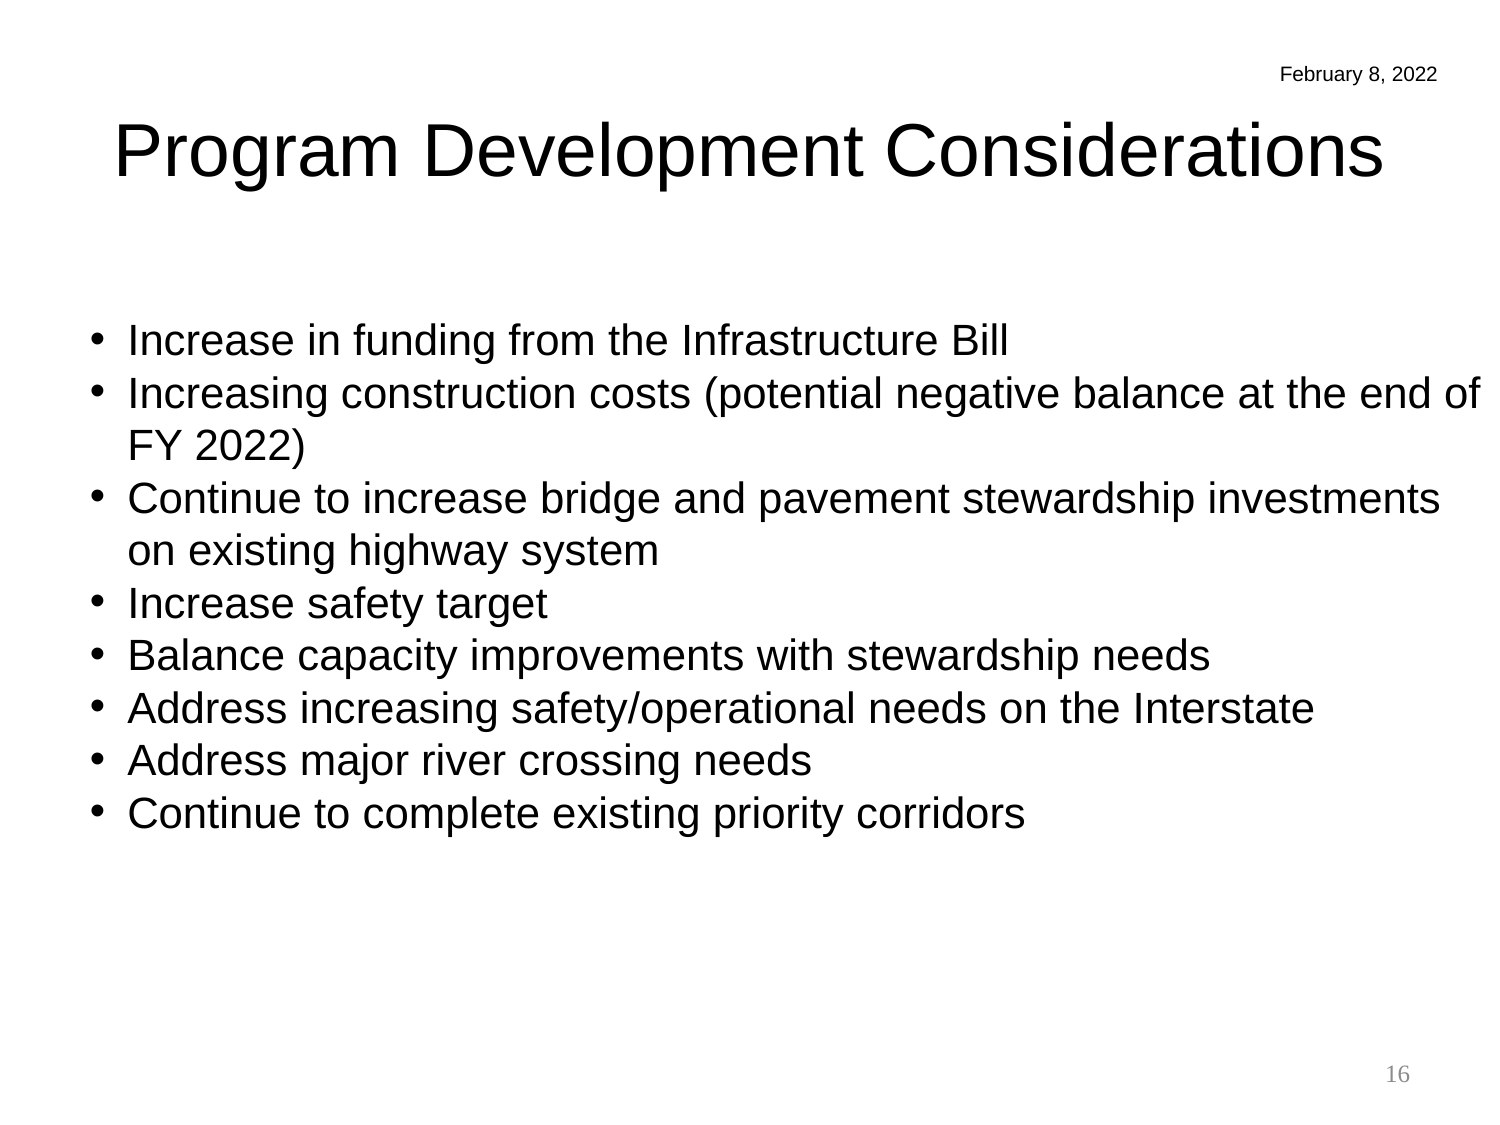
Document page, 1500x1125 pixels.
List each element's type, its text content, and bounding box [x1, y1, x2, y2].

text_box February 8, 2022 [1264, 53, 1453, 94]
slide_number 16 [1074, 1042, 1425, 1103]
text_box Program Development Considerations [0, 76, 1500, 194]
text_box Increase in funding from the Infrastructure Bill Increasing construction costs (potential negative balance at the end of FY 2022) Continue to increase bridge and pavement stewardship investments on existing highway system Increase safety target Balance capacity improvements with stewardship needs Address increasing safety/operational needs on the Interstate Address major river crossing needs Continue to complete existing priority corridors [0, 254, 1500, 897]
